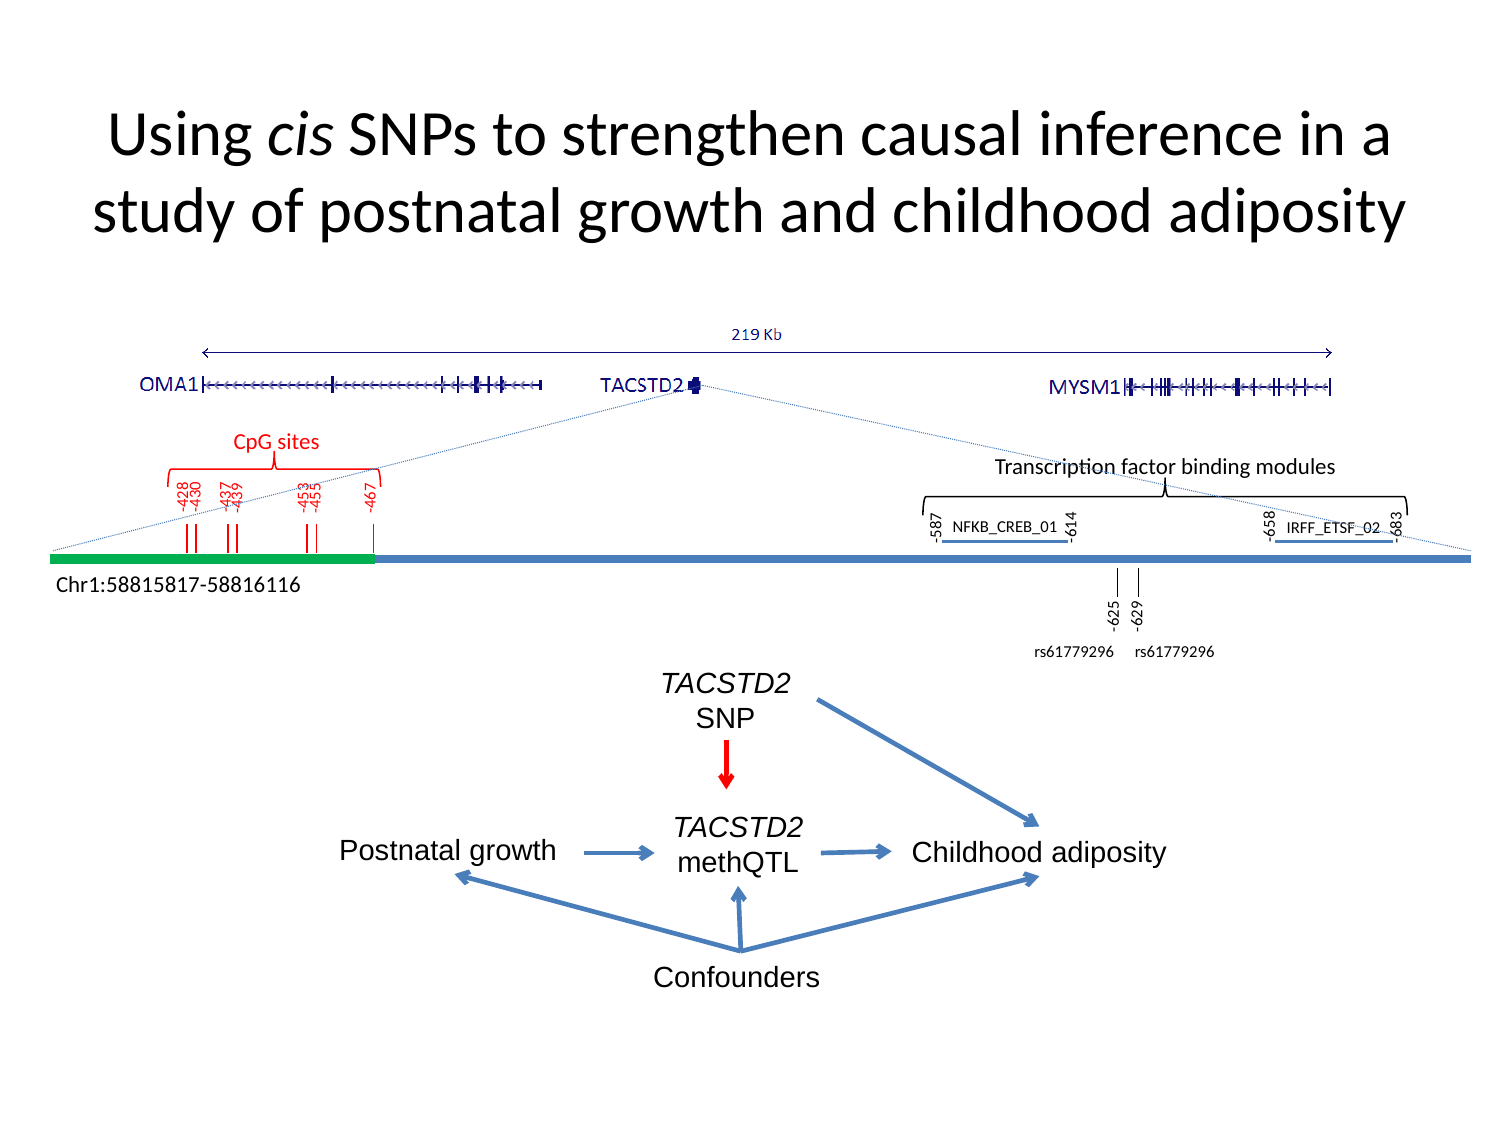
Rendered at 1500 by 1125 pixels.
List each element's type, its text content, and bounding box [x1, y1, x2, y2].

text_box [41, 314, 1471, 670]
title Using cis SNPs to strengthen causal inference in a study of postnatal growth and childhood adiposity [75, 45, 1425, 291]
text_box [324, 677, 1188, 1002]
